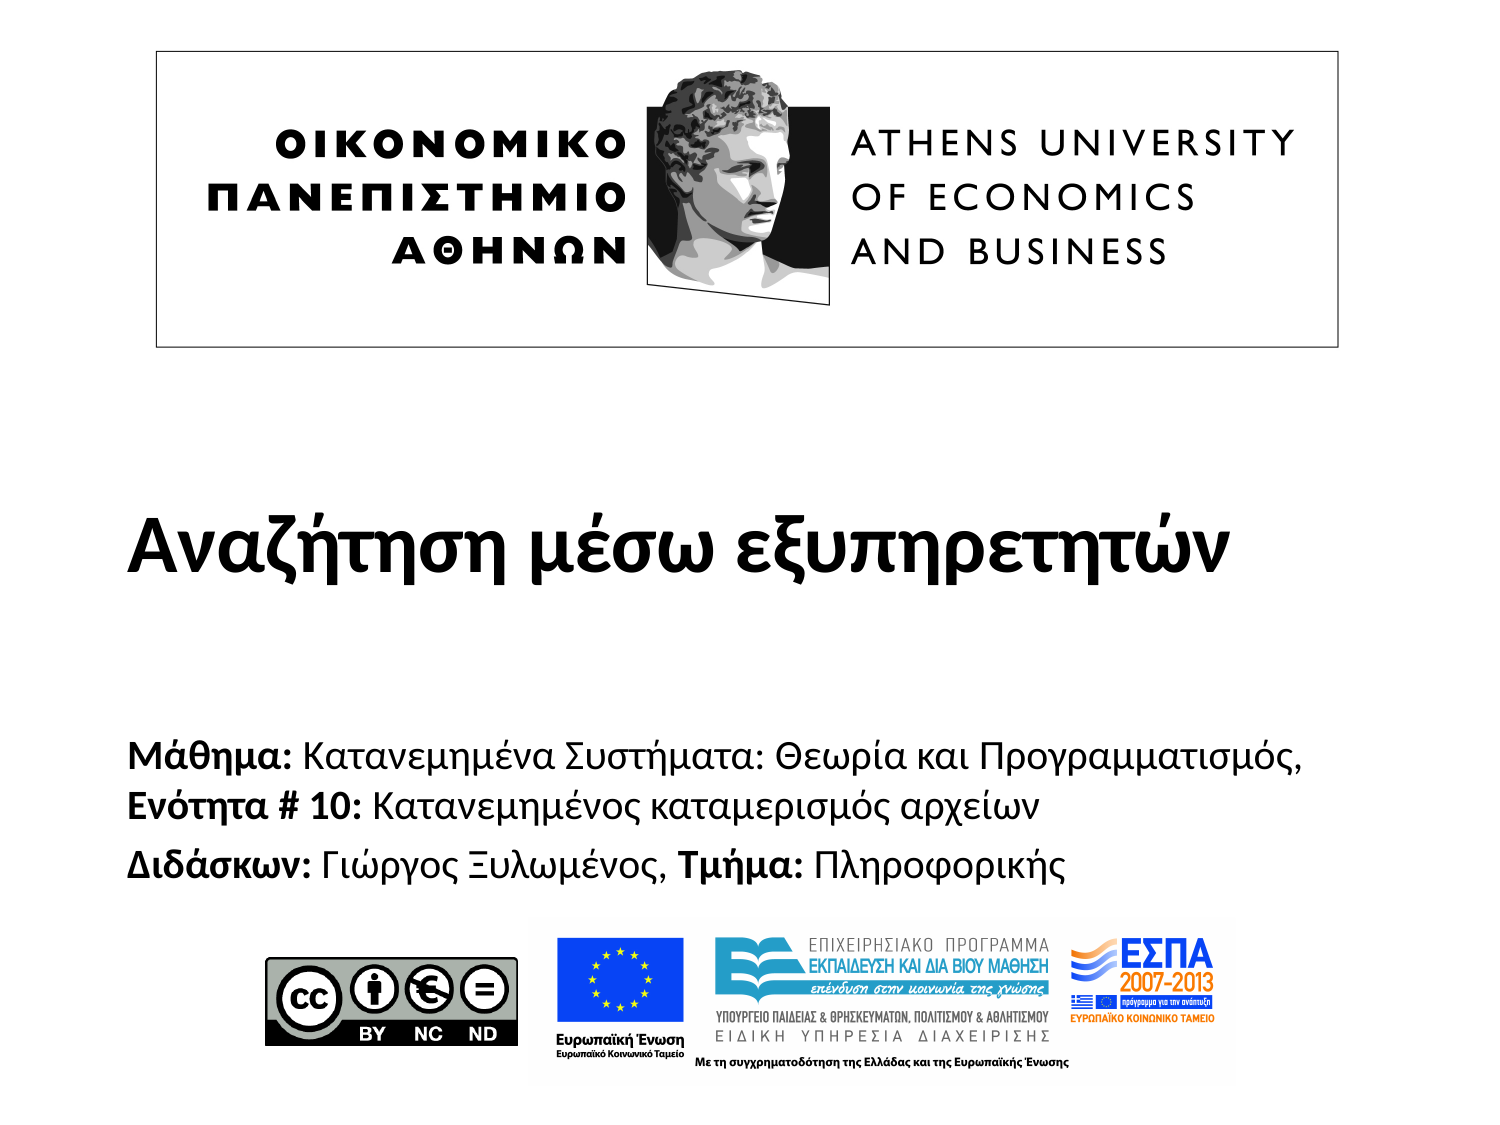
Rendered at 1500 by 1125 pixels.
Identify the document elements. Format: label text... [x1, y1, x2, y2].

title Αναζήτηση μέσω εξυπηρετητών [112, 481, 1388, 706]
picture [528, 916, 1237, 1086]
list Μάθημα: Κατανεμημένα Συστήματα: Θεωρία και Προγραμματισμός, Ενότητα # 10: Κατανεμημένος καταμερισμός αρχείων Διδάσκων: Γιώργος Ξυλωμένος, Τμήμα: Πληροφορικής [112, 706, 1388, 953]
picture [265, 957, 518, 1046]
picture [147, 42, 1347, 356]
